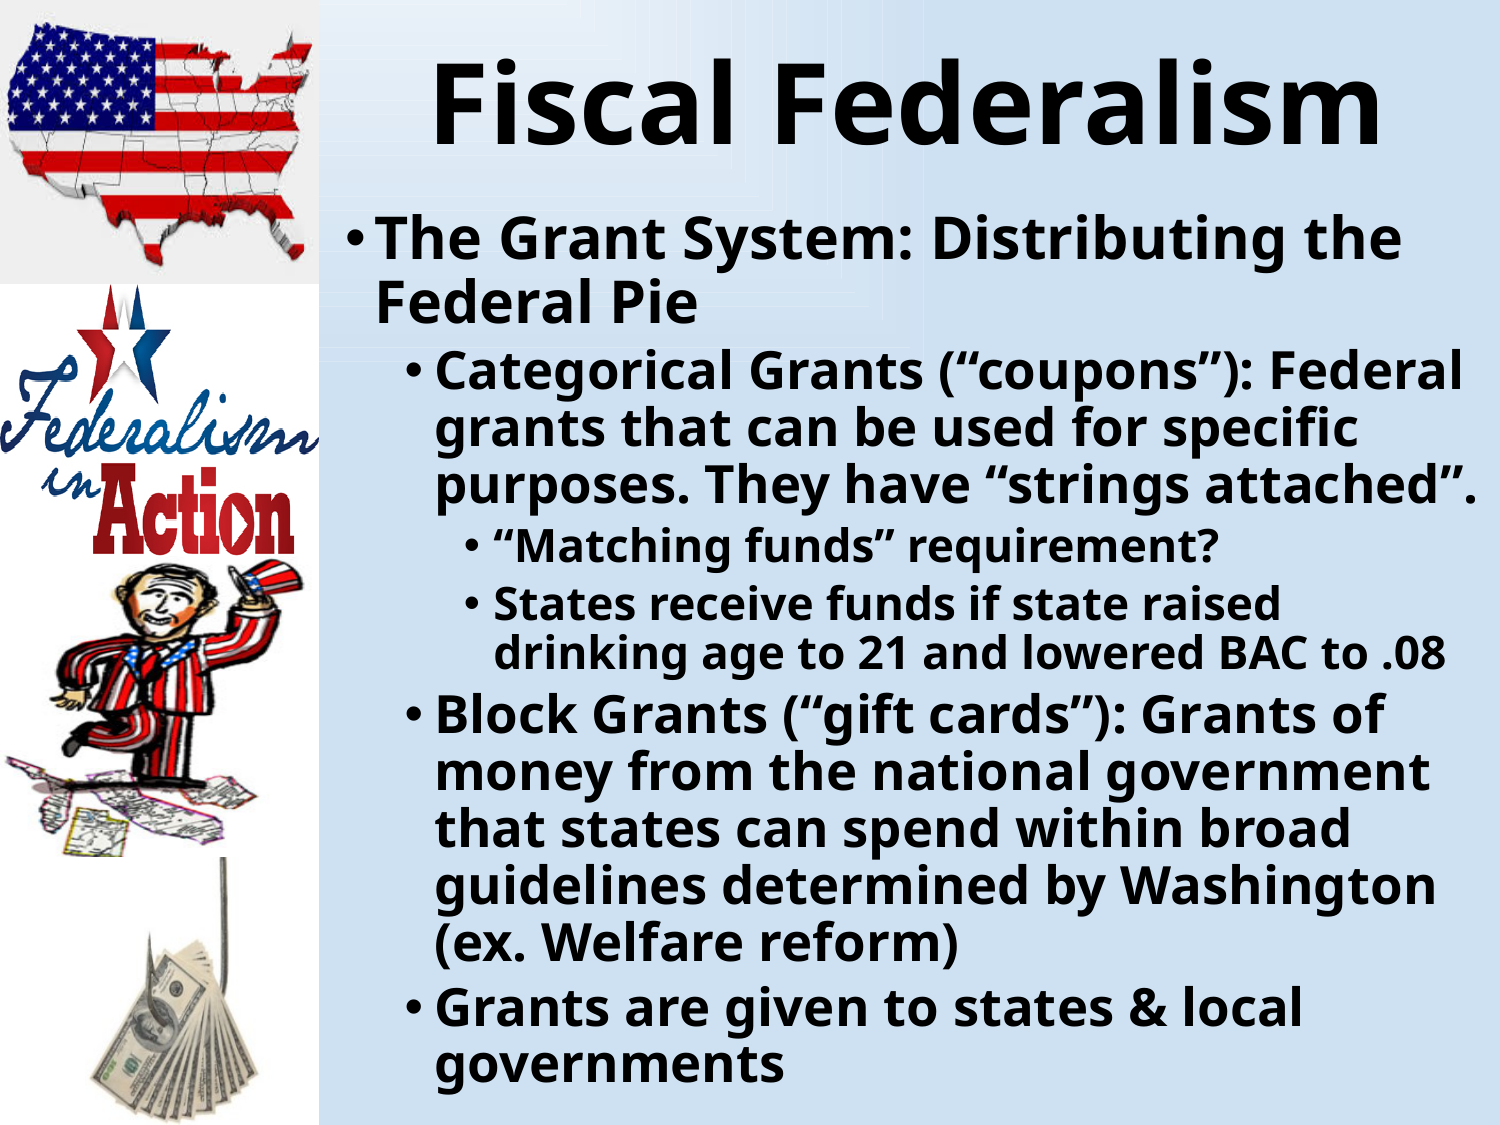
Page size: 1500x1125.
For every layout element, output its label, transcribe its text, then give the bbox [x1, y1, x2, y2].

list The Grant System: Distributing the Federal Pie Categorical Grants (“coupons”): Federal grants that can be used for specific purposes. They have “strings attached”. “Matching funds” requirement? States receive funds if state raised drinking age to 21 and lowered BAC to .08 Block Grants (“gift cards”): Grants of money from the national government that states can spend within broad guidelines determined by Washington (ex. Welfare reform) Grants are given to states & local governments [330, 200, 1496, 1125]
title Fiscal Federalism [330, 0, 1485, 200]
picture [0, 0, 319, 1125]
